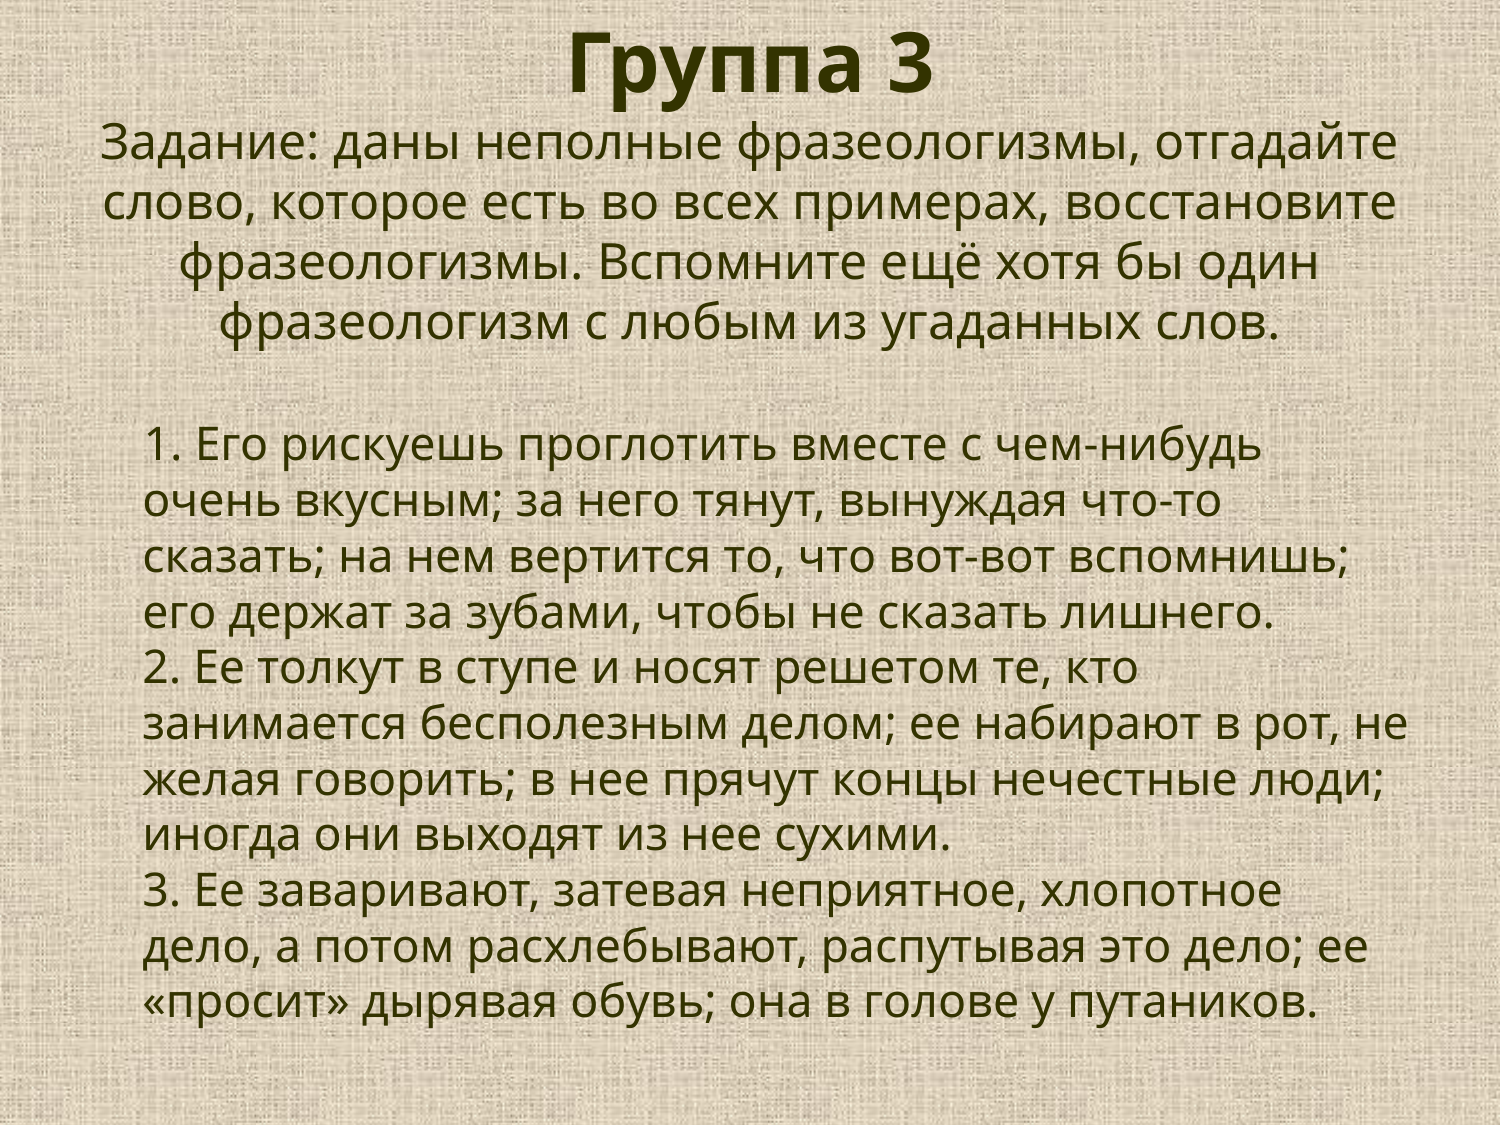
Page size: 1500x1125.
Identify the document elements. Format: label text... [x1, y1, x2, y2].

picture [0, 0, 1500, 1125]
title Группа 3 Задание: даны неполные фразеологизмы, отгадайте слово, которое есть во всех примерах, восстановите фразеологизмы. Вспомните ещё хотя бы один фразеологизм с любым из угаданных слов. [75, 45, 1425, 338]
list 1. Его рискуешь проглотить вместе с чем-нибудь очень вкусным; за него тянут, вынуждая что-то сказать; на нем вертится то, что вот-вот вспомнишь; его держат за зубами, чтобы не сказать лишнего. 2. Ее толкут в ступе и носят решетом те, кто занимается бесполезным делом; ее набирают в рот, не желая говорить; в нее прячут концы нечестные люди; иногда они выходят из нее сухими. 3. Ее заваривают, затевая неприятное, хлопотное дело, а потом расхлебывают, распутывая это дело; ее «просит» дырявая обувь; она в голове у путаников. [75, 338, 1425, 1047]
